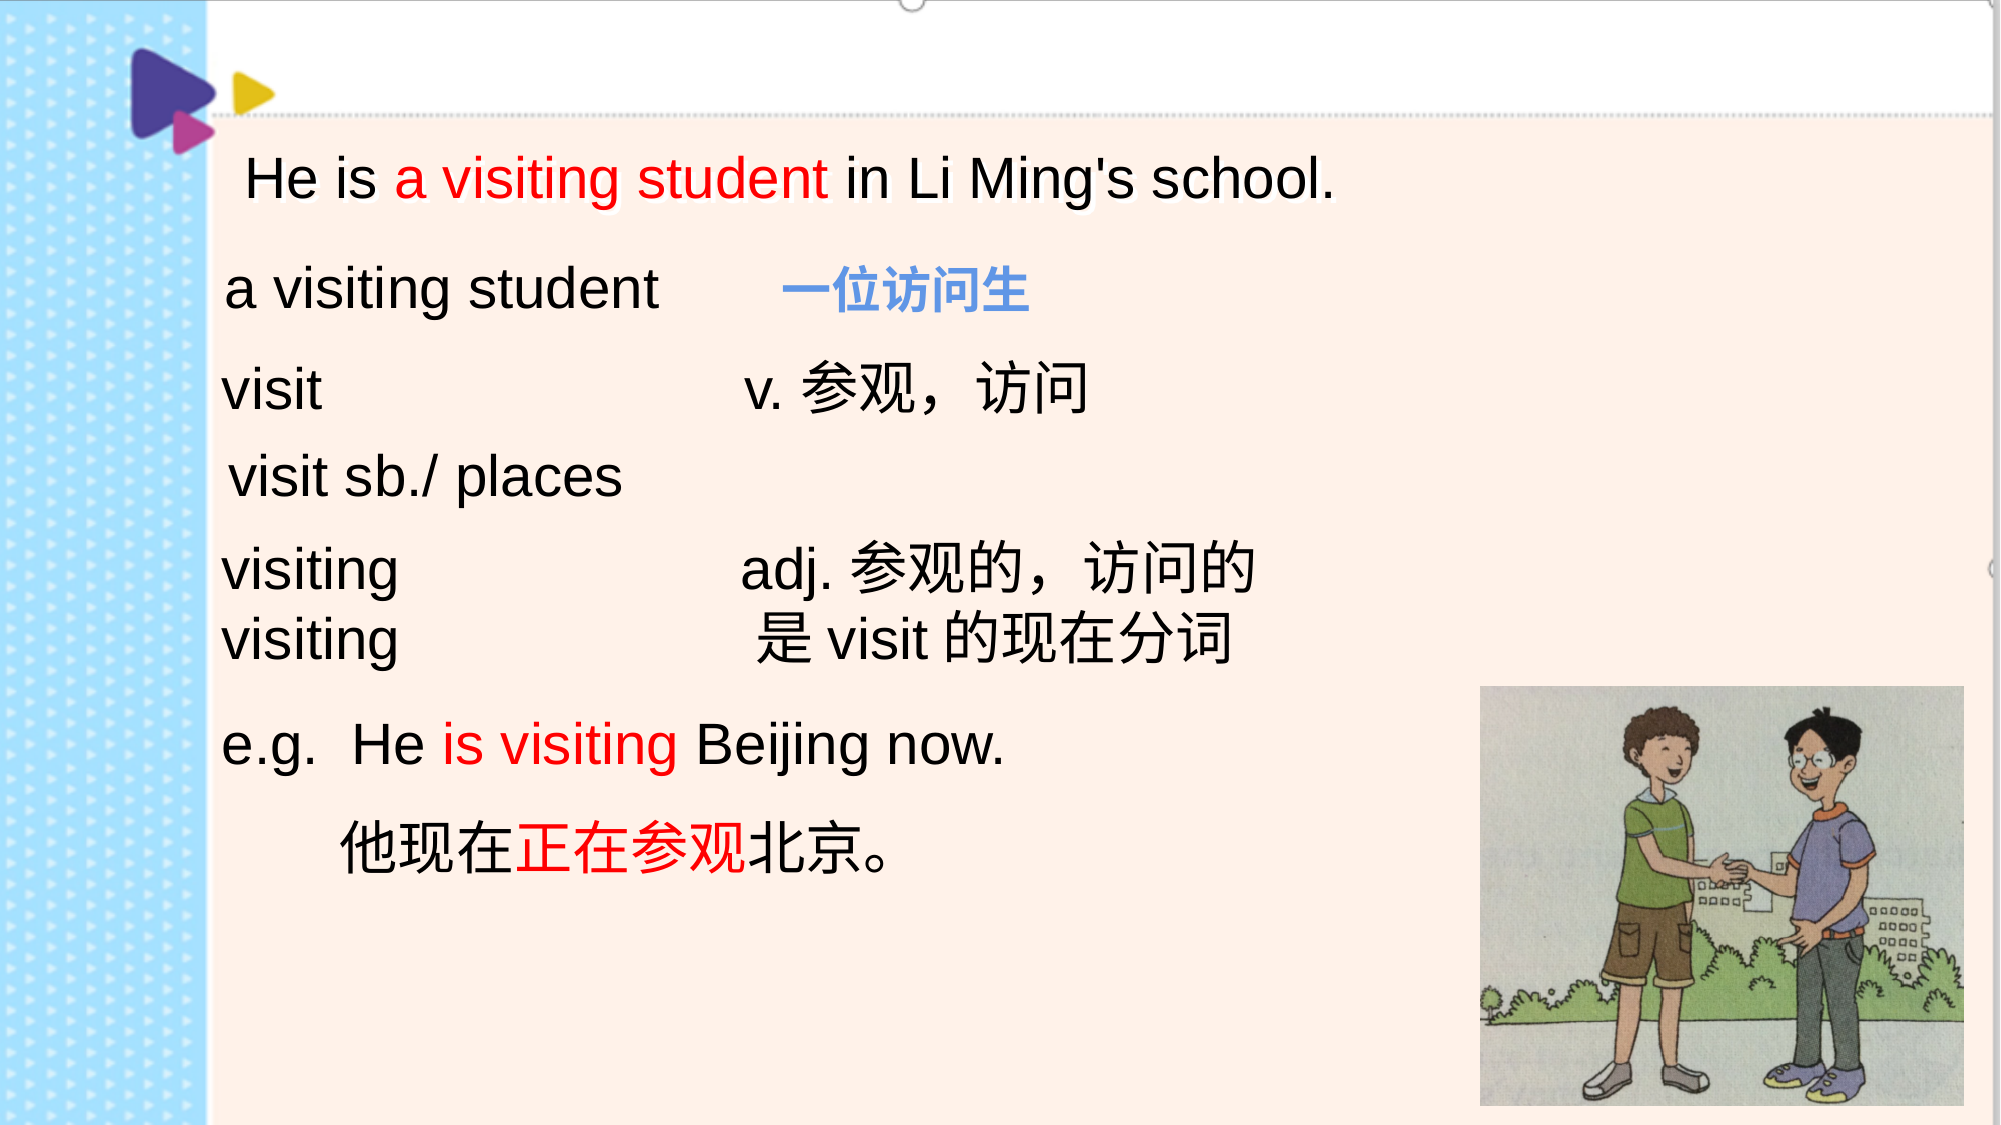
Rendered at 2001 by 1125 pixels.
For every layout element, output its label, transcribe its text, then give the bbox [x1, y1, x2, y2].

text_box visiting adj.参观的，访问的 visiting 是visit的现在分词 e.g. He is visiting Beijing now. 他现在正在参观北京。 [206, 523, 1273, 959]
text_box He is a visiting student in Li Ming's school. [213, 125, 1964, 218]
picture [0, 0, 2001, 1125]
text_box visit v.参观，访问 [207, 343, 1107, 499]
text_box visit sb./ places [213, 430, 640, 523]
text_box a visiting student 一位访问生 [210, 242, 1046, 328]
